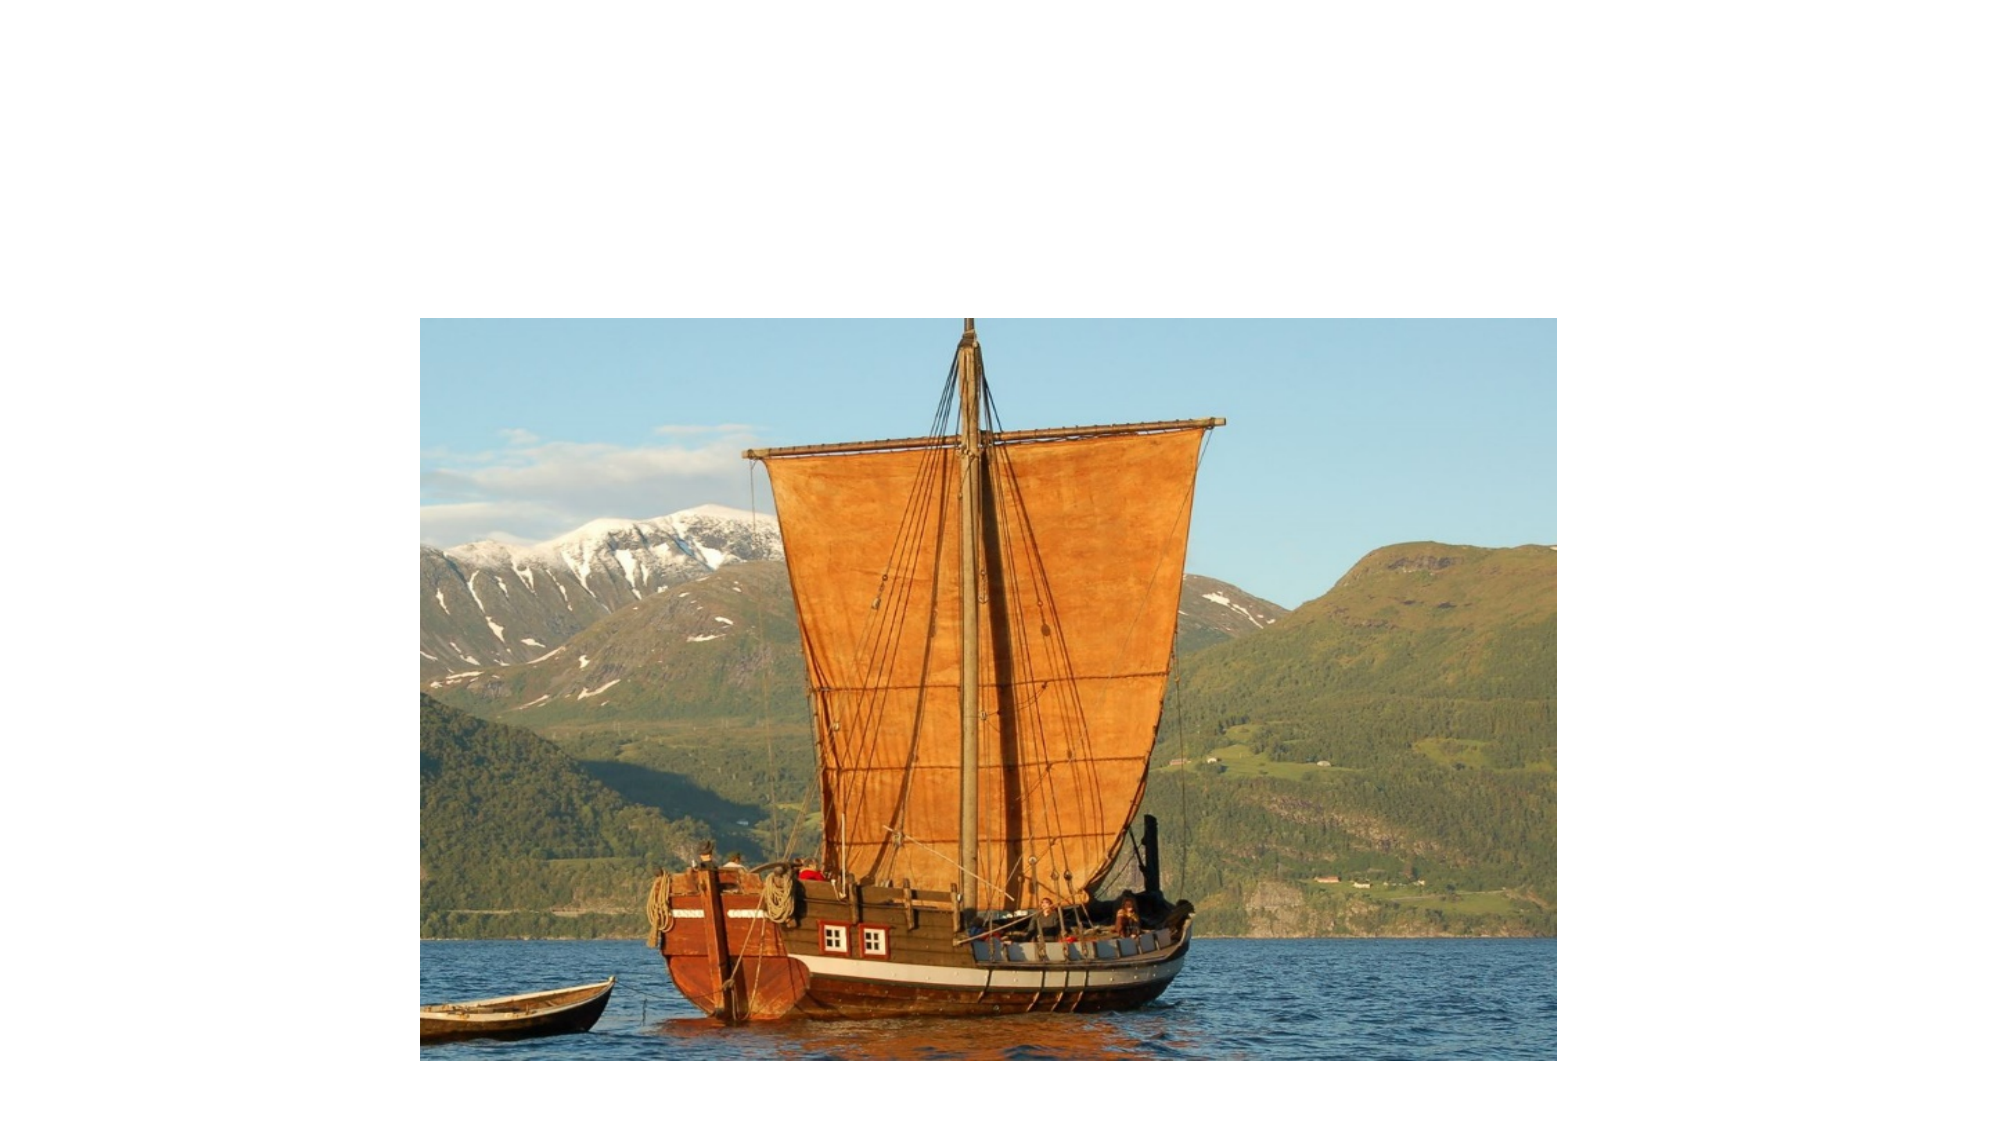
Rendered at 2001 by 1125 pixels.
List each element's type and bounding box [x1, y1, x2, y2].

list [420, 318, 1558, 1061]
